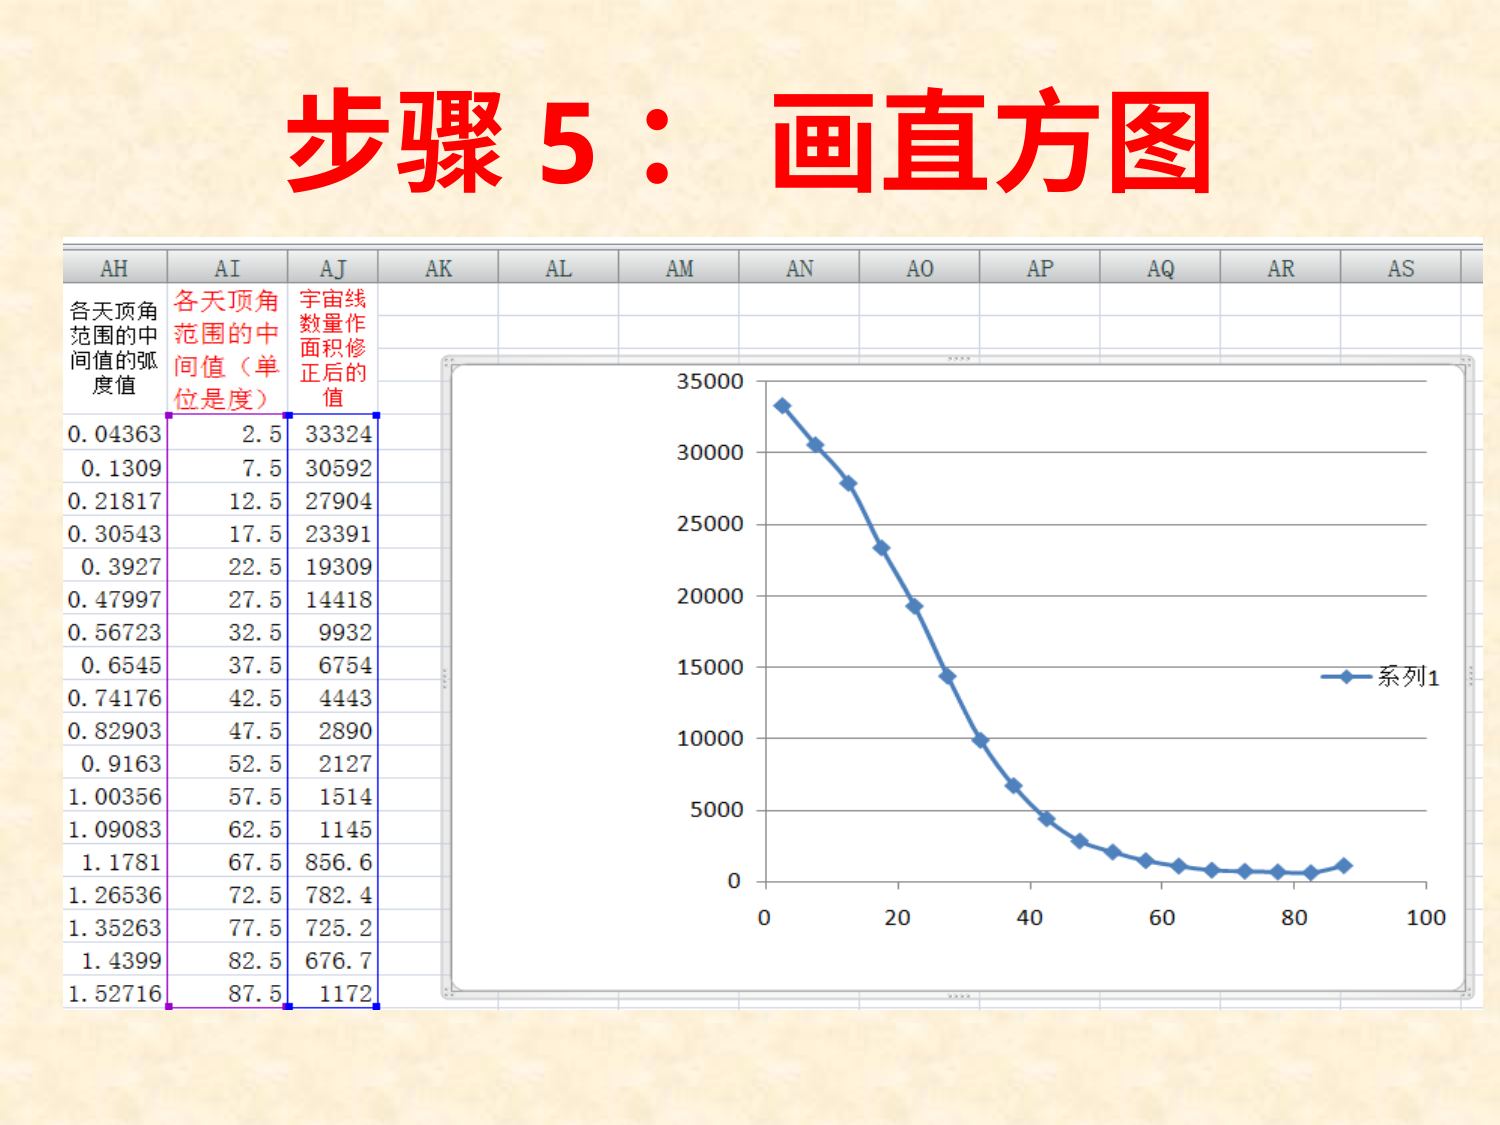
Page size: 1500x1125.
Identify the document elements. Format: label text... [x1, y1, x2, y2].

title 步骤5： 画直方图 [74, 44, 1426, 233]
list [62, 237, 1483, 1010]
picture [0, 0, 1500, 1125]
